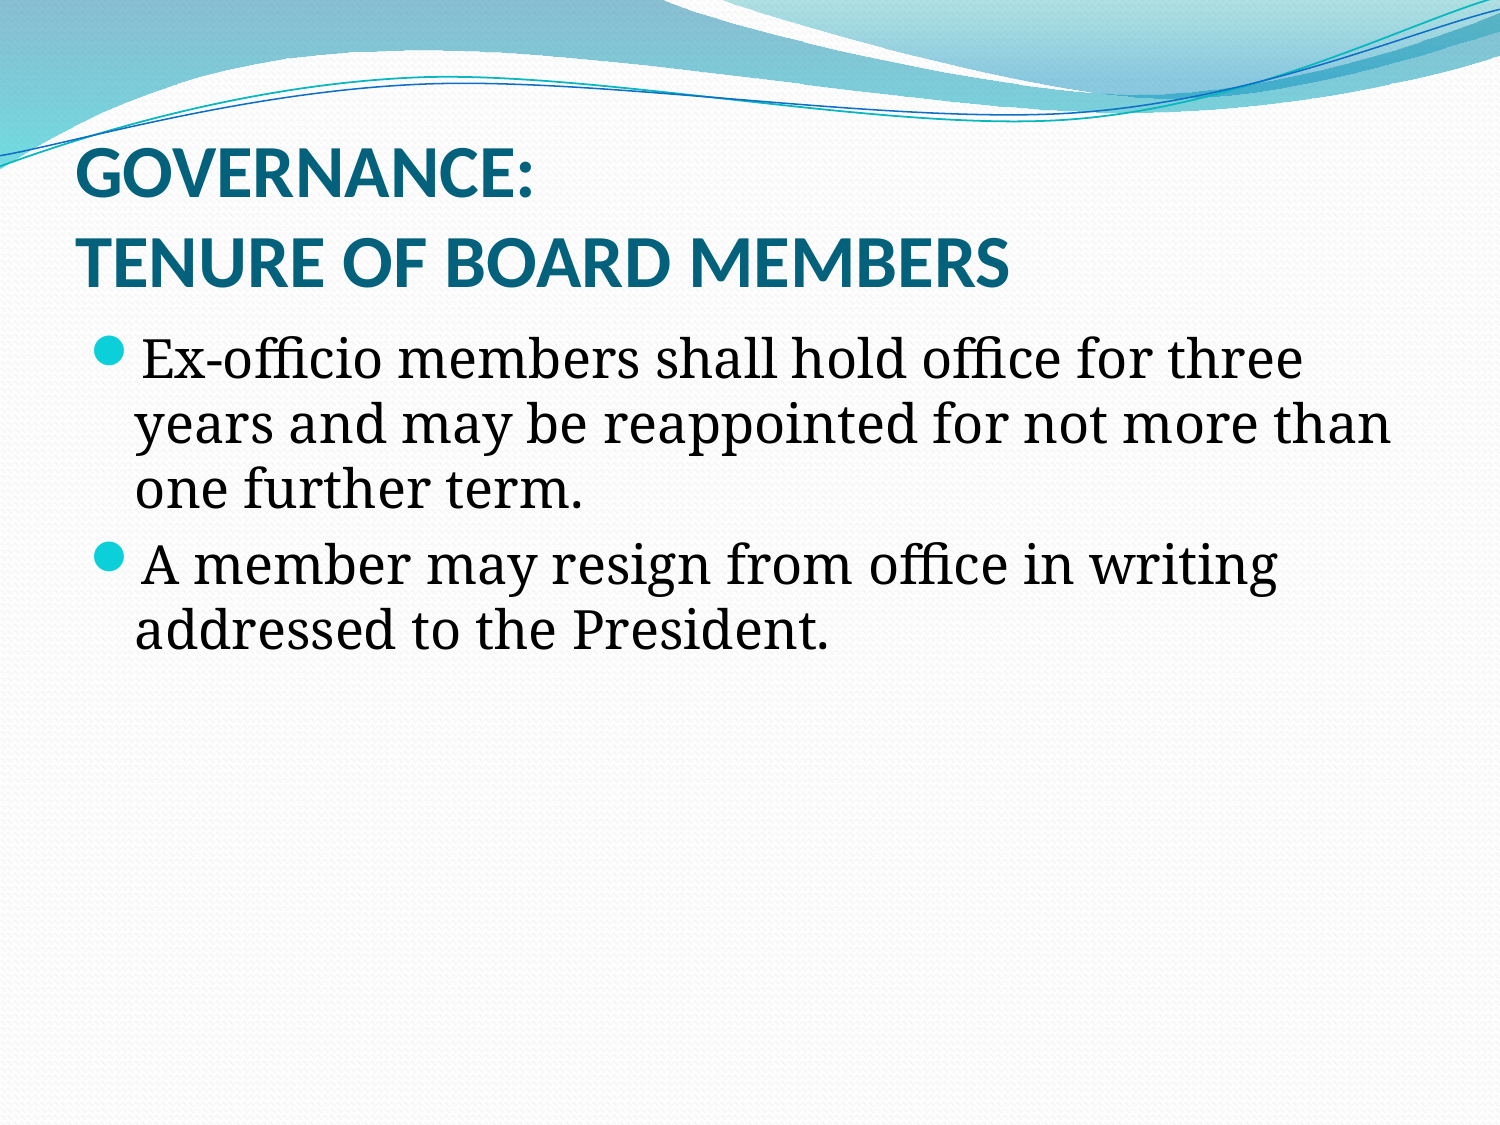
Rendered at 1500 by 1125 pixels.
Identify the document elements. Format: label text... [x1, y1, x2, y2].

title GOVERNANCE: TENURE OF BOARD MEMBERS [75, 115, 1425, 303]
list Ex-officio members shall hold office for three years and may be reappointed for not more than one further term. A member may resign from office in writing addressed to the President. [75, 317, 1425, 1038]
